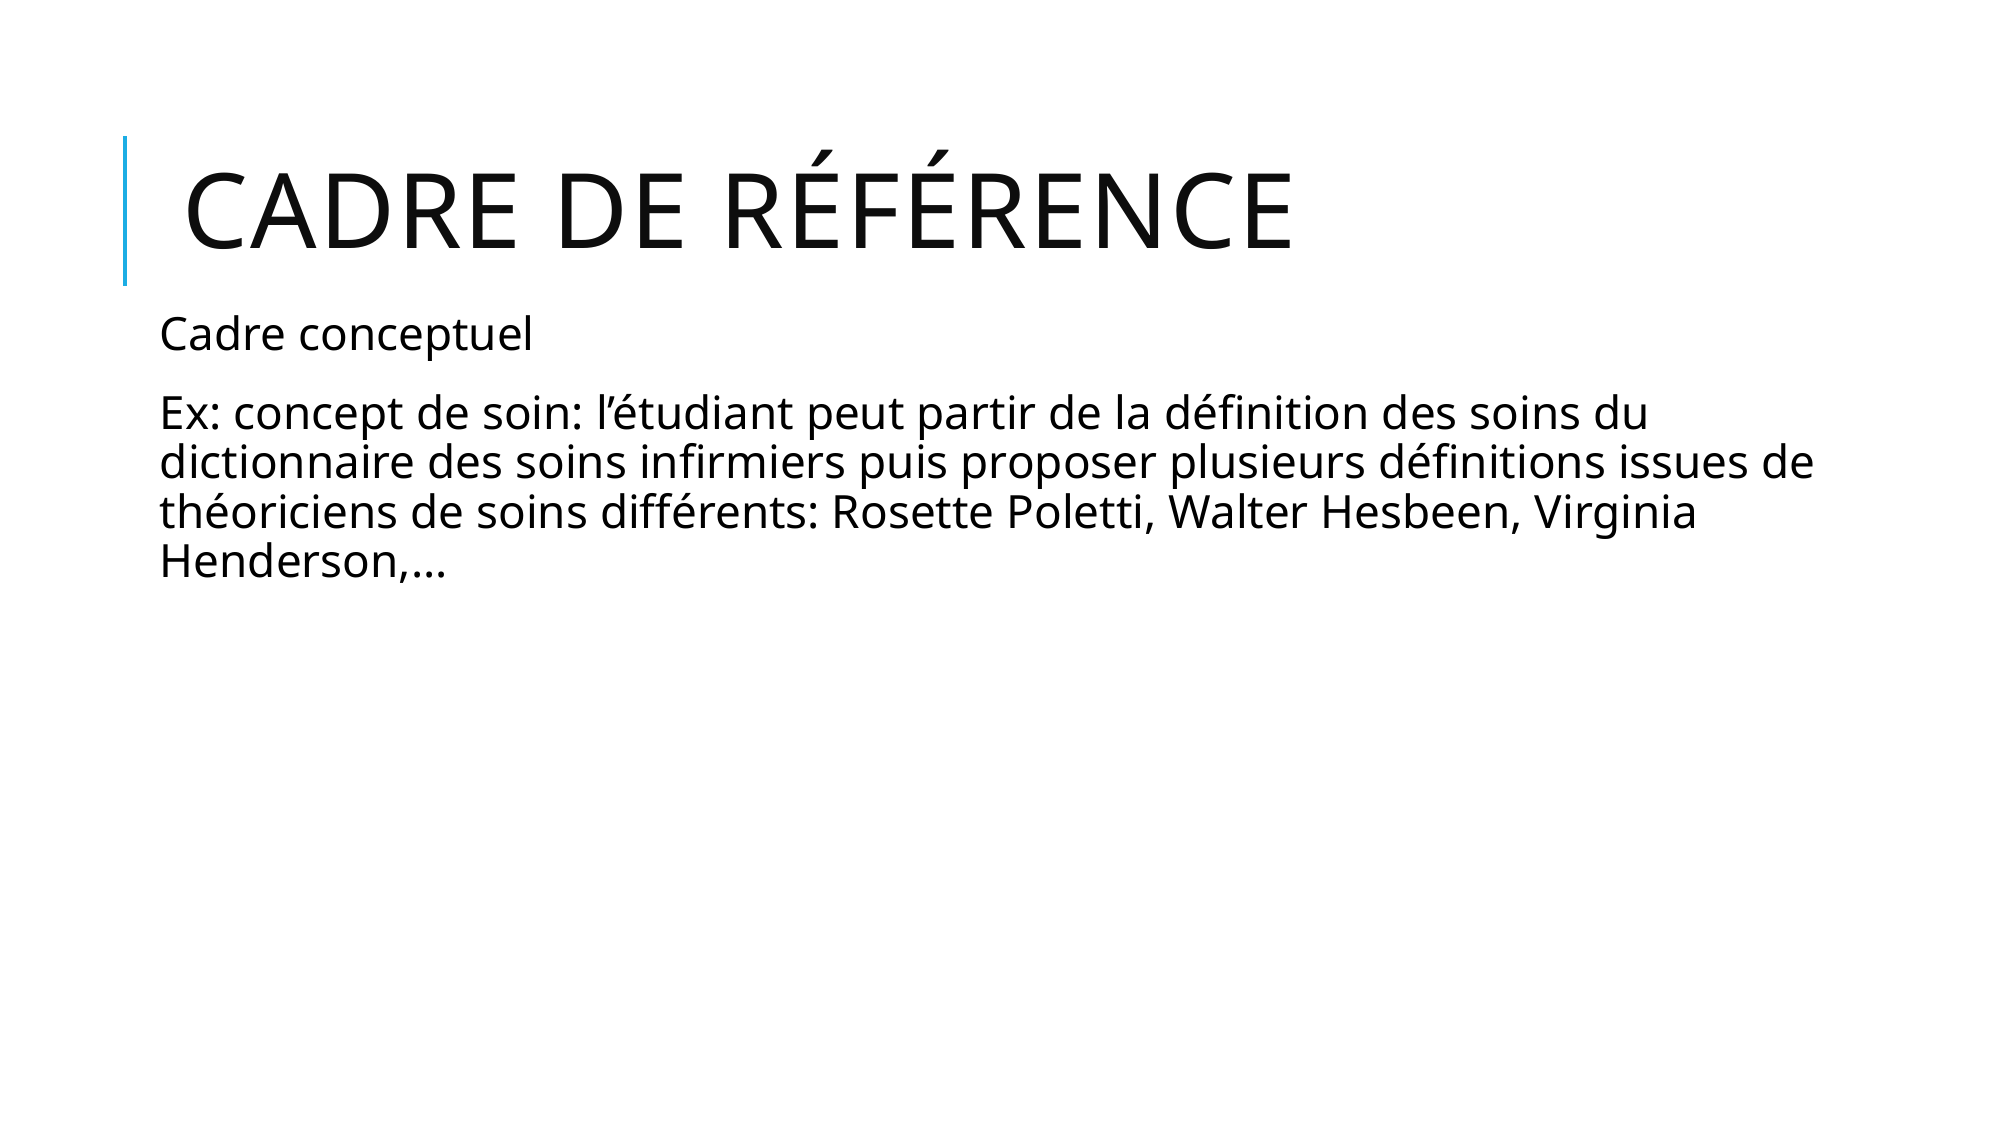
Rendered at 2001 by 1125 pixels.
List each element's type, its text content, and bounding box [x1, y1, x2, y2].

list Cadre conceptuel Ex: concept de soin: l’étudiant peut partir de la définition des soins du dictionnaire des soins infirmiers puis proposer plusieurs définitions issues de théoriciens de soins différents: Rosette Poletti, Walter Hesbeen, Virginia Henderson,… [137, 303, 1863, 1018]
title Cadre de référence [168, 96, 1763, 303]
